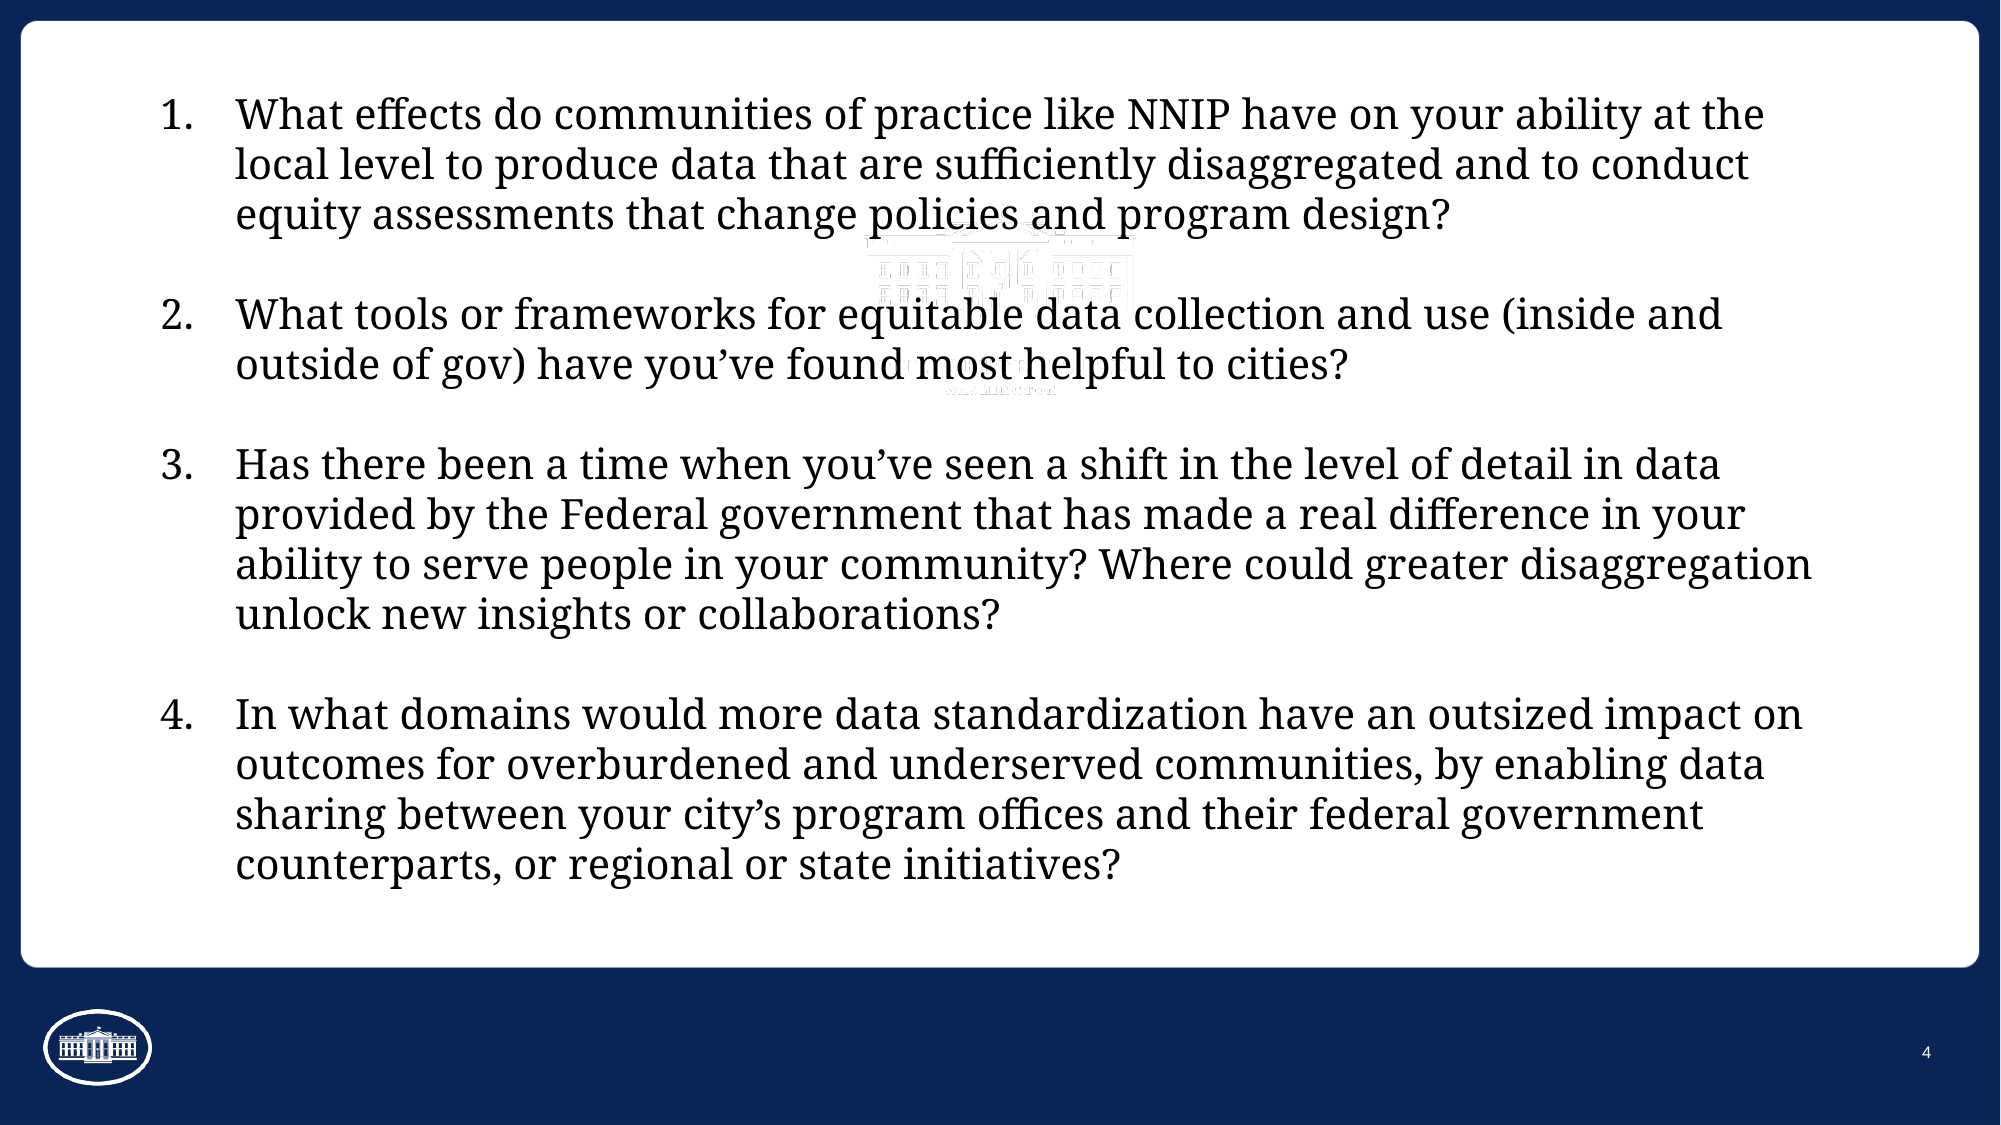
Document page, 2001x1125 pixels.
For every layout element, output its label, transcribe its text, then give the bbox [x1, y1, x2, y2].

slide_number 4 [1496, 1021, 1947, 1082]
picture [0, 0, 2001, 1125]
text_box What effects do communities of practice like NNIP have on your ability at the local level to produce data that are sufficiently disaggregated and to conduct equity assessments that change policies and program design? What tools or frameworks for equitable data collection and use (inside and outside of gov) have you’ve found most helpful to cities? Has there been a time when you’ve seen a shift in the level of detail in data provided by the Federal government that has made a real difference in your ability to serve people in your community? Where could greater disaggregation unlock new insights or collaborations? In what domains would more data standardization have an outsized impact on outcomes for overburdened and underserved communities, by enabling data sharing between your city’s program offices and their federal government counterparts, or regional or state initiatives? [145, 80, 1855, 946]
